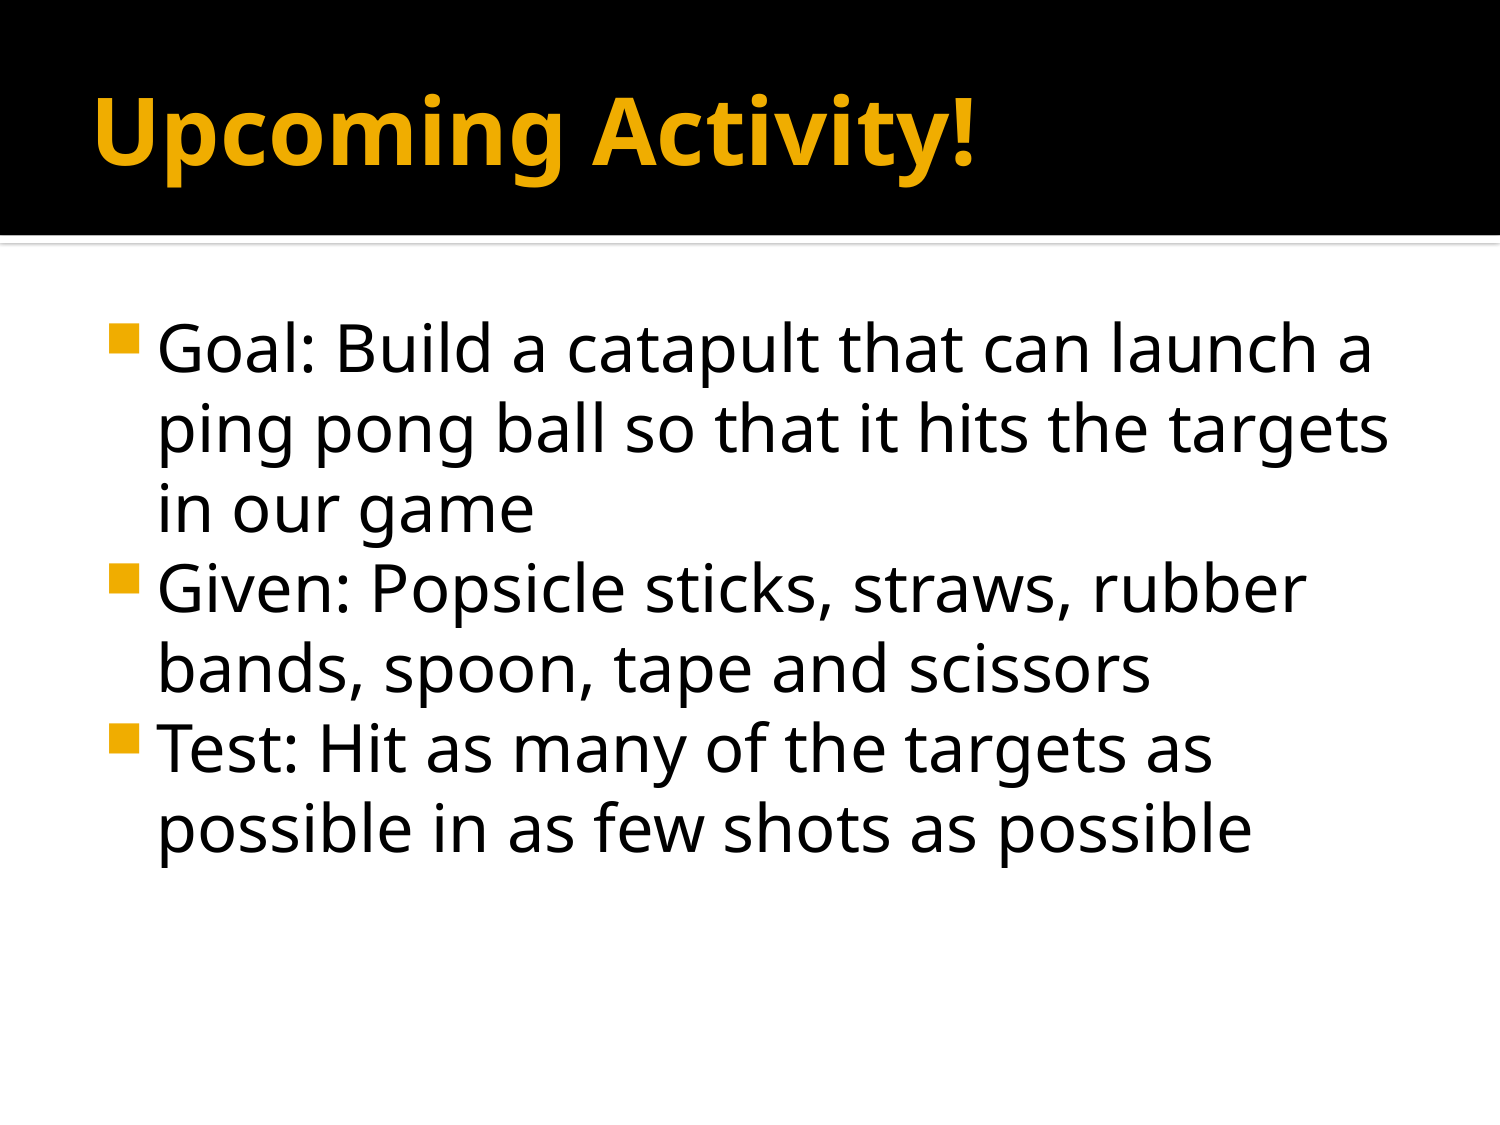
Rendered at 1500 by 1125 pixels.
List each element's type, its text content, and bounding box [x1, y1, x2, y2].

title Upcoming Activity! [75, 25, 1425, 231]
list Goal: Build a catapult that can launch a ping pong ball so that it hits the targets in our game Given: Popsicle sticks, straws, rubber bands, spoon, tape and scissors Test: Hit as many of the targets as possible in as few shots as possible [75, 291, 1413, 1050]
